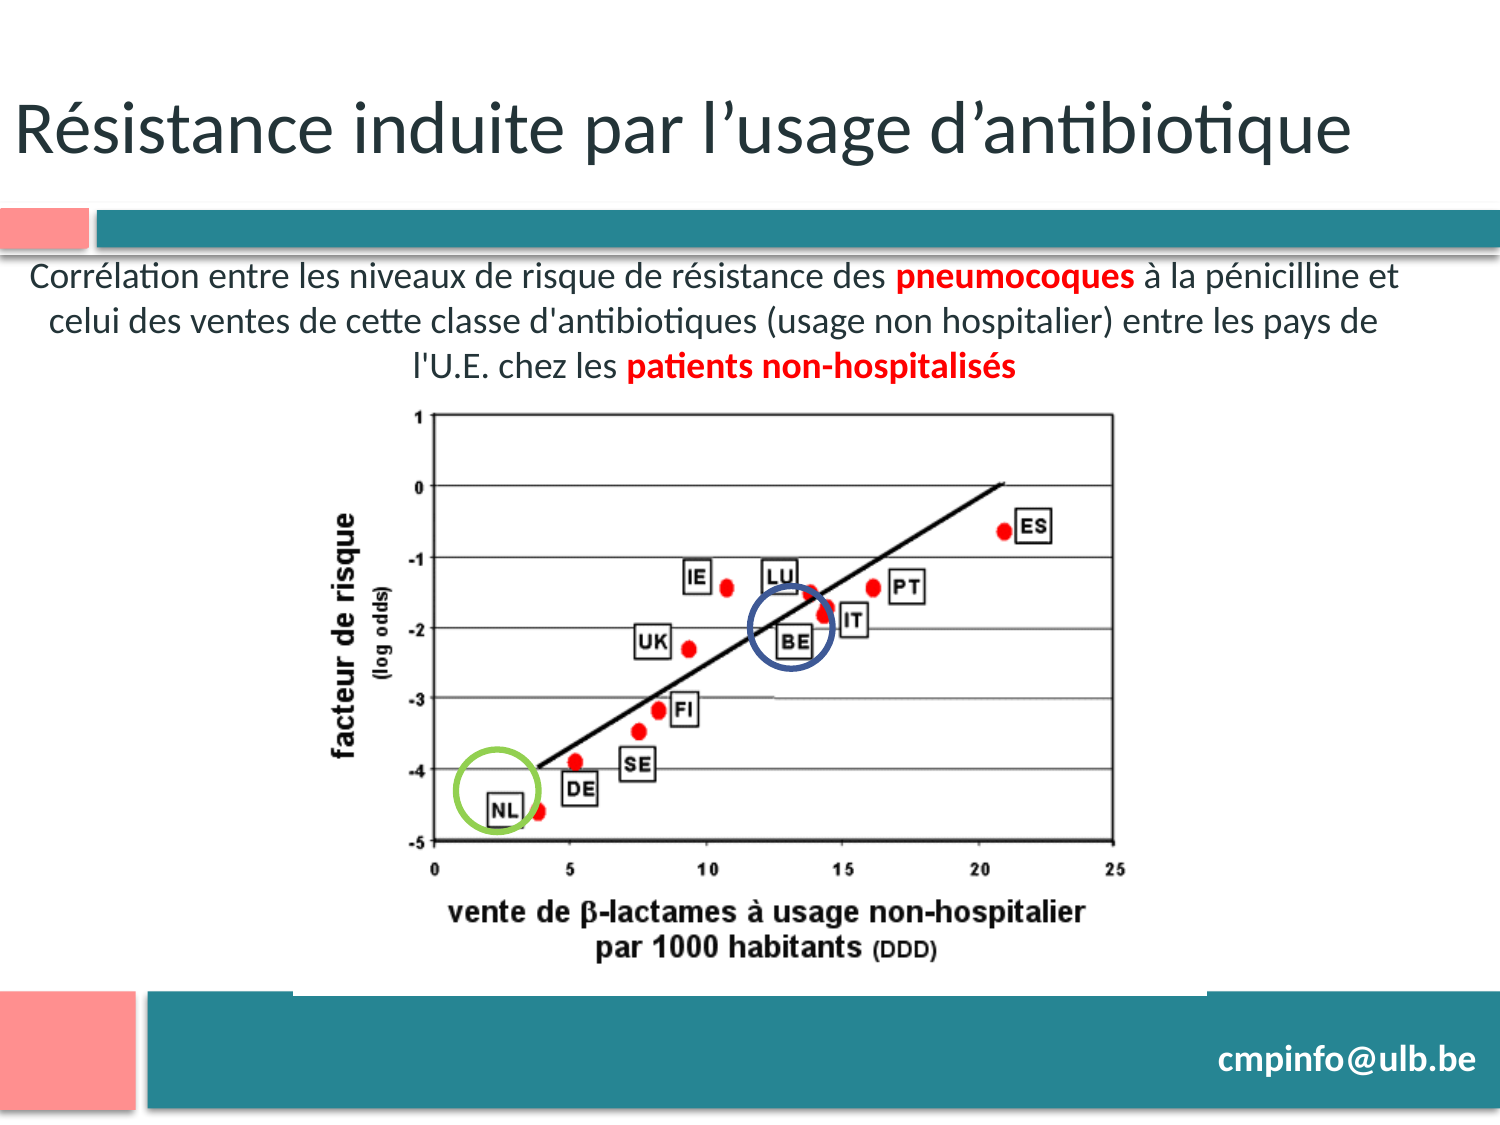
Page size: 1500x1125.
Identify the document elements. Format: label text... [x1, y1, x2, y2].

slide_number [0, 208, 88, 243]
title Résistance induite par l’usage d’antibiotique [0, 42, 1500, 206]
text_box Corrélation entre les niveaux de risque de résistance des pneumocoques à la pénicilline et celui des ventes de cette classe d'antibiotiques (usage non hospitalier) entre les pays de l'U.E. chez les patients non-hospitalisés [0, 243, 1430, 395]
picture [293, 361, 1207, 996]
